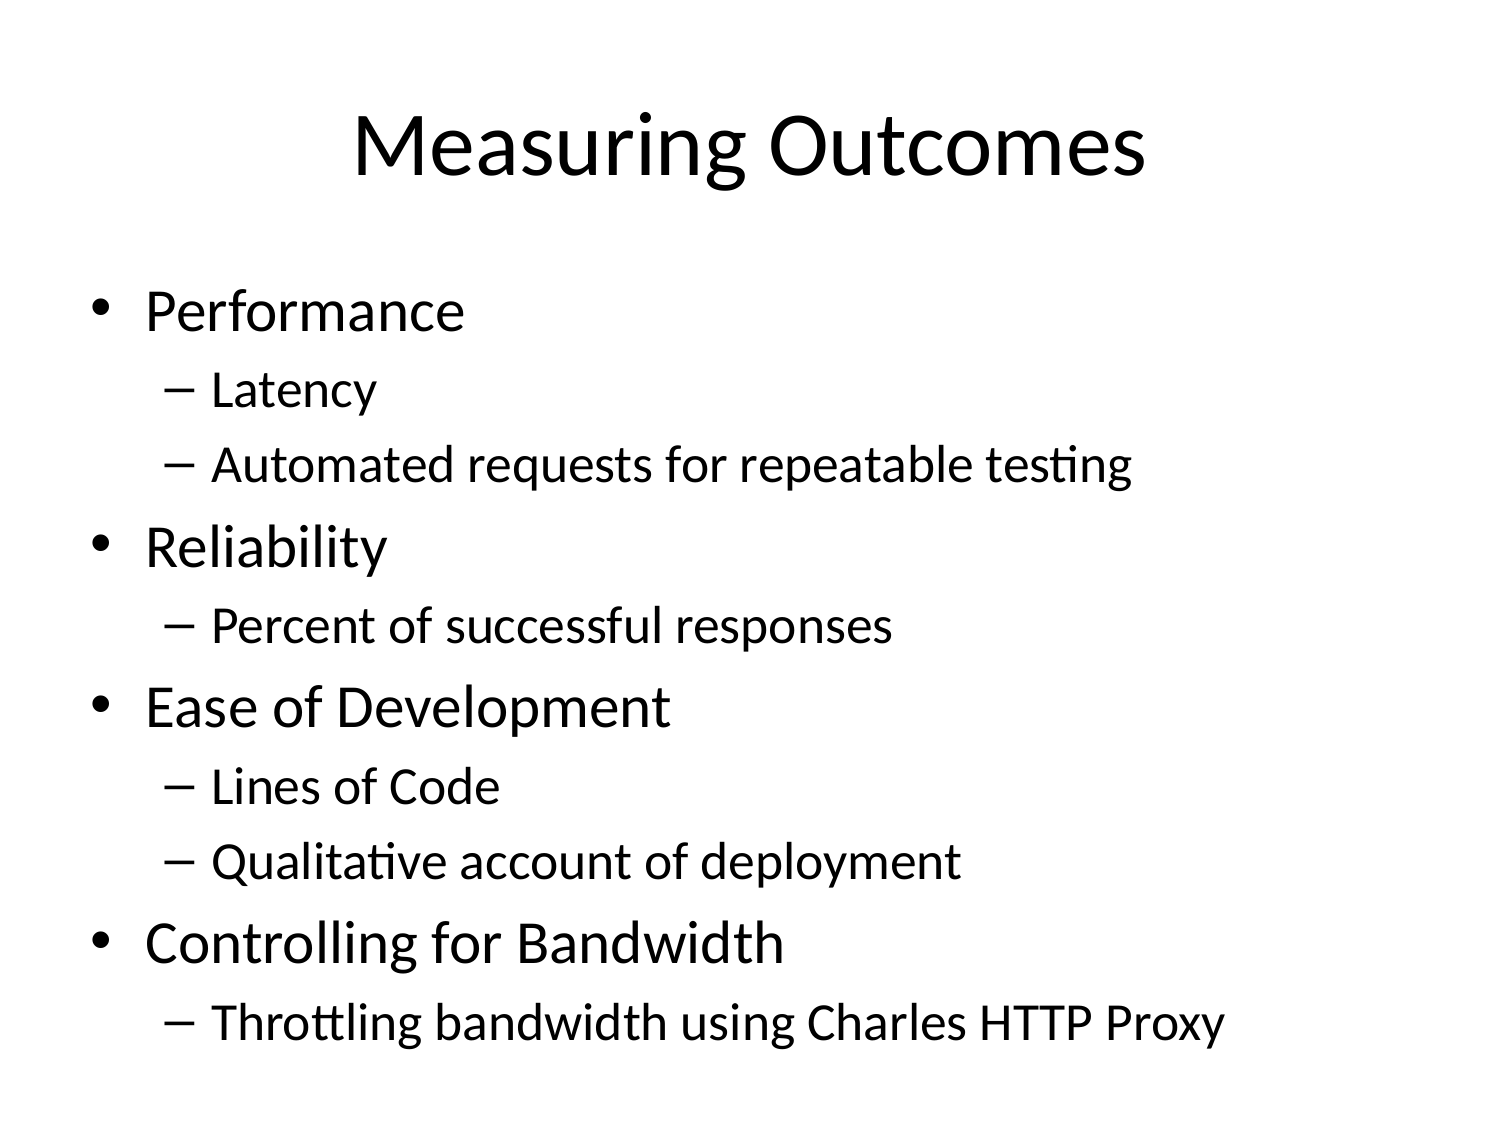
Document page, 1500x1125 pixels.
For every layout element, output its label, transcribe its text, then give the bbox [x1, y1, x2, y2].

title Measuring Outcomes [75, 45, 1425, 233]
list Performance Latency Automated requests for repeatable testing Reliability Percent of successful responses Ease of Development Lines of Code Qualitative account of deployment Controlling for Bandwidth Throttling bandwidth using Charles HTTP Proxy [75, 262, 1425, 1063]
